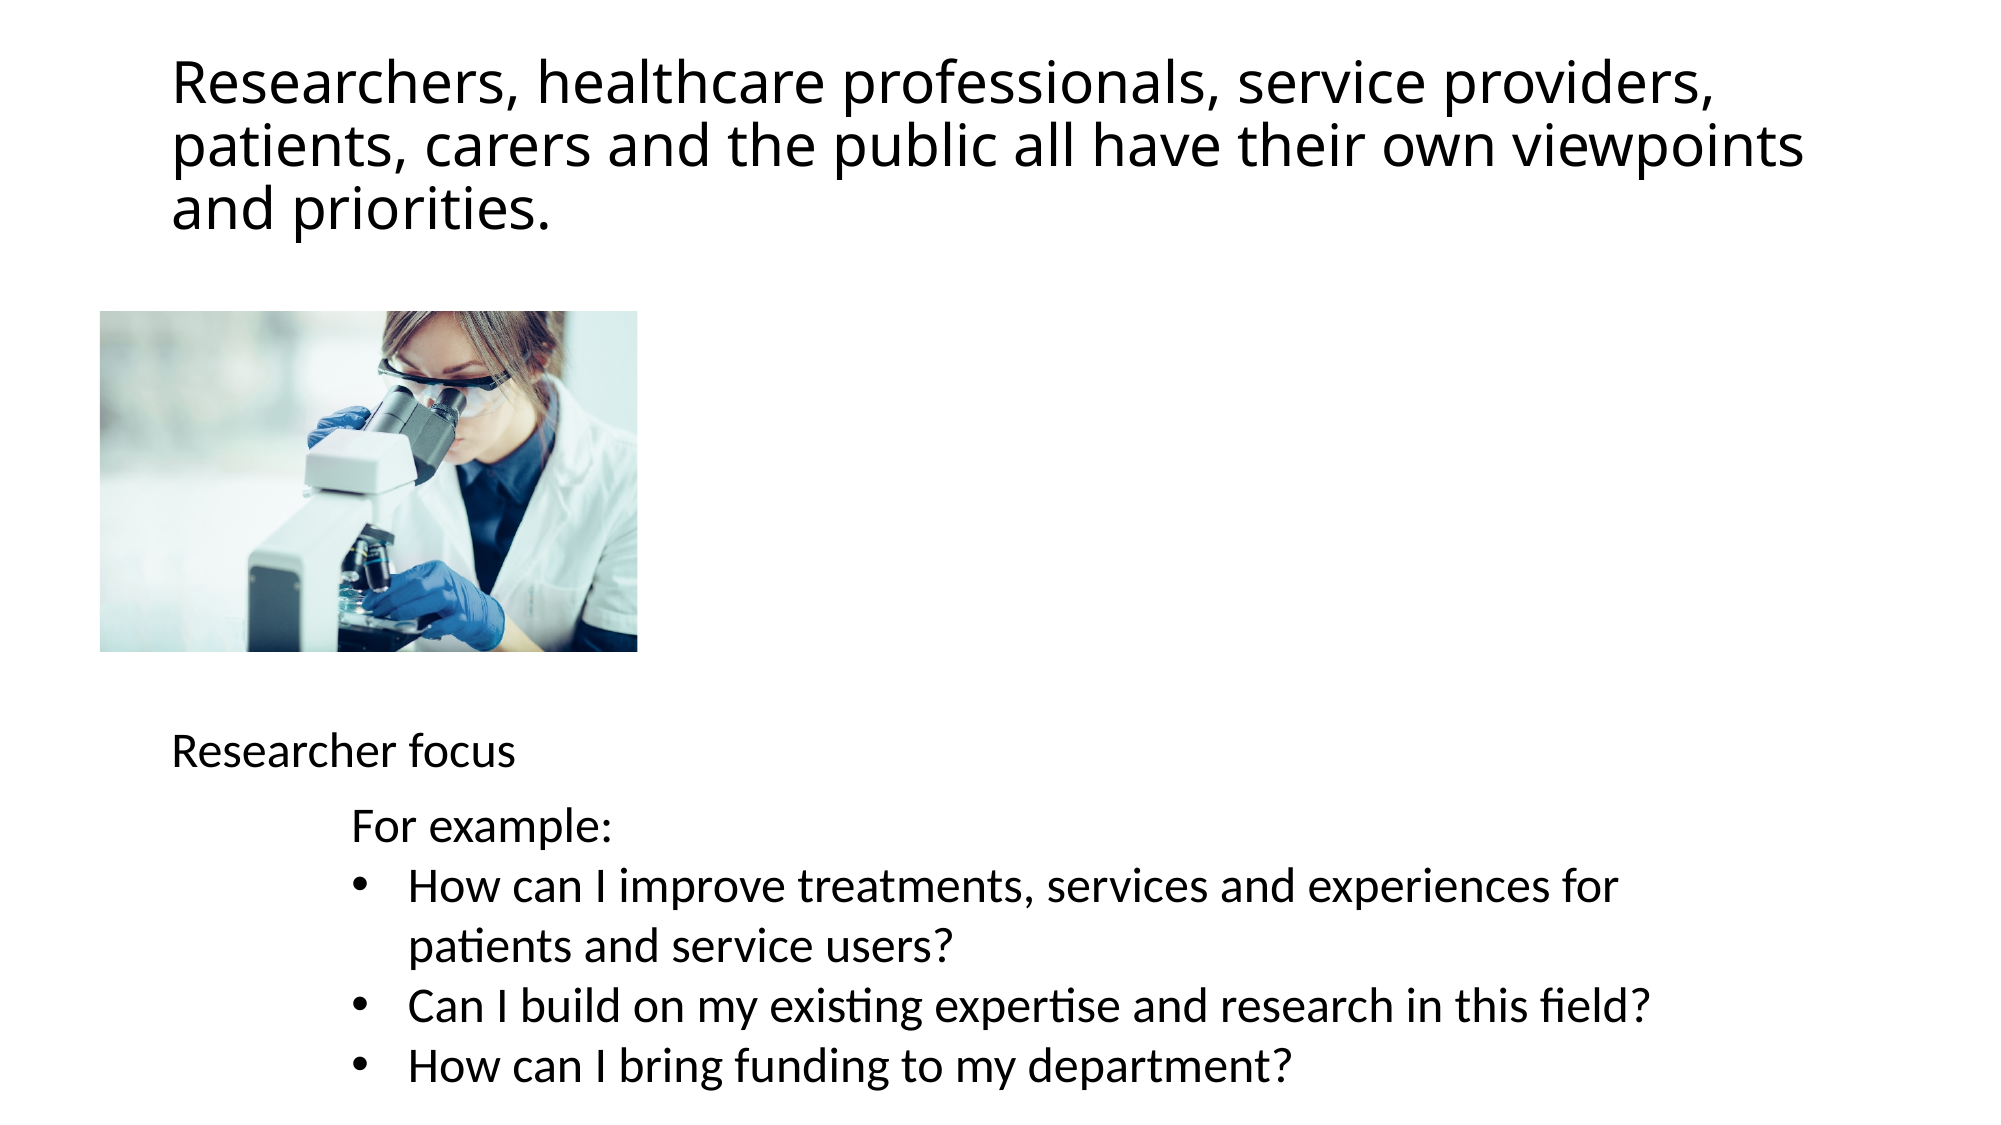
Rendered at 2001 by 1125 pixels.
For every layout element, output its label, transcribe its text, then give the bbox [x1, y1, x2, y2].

picture [99, 311, 638, 653]
text_box Researcher focus [156, 709, 582, 785]
text_box For example: How can I improve treatments, services and experiences for patients and service users? Can I build on my existing expertise and research in this field? How can I bring funding to my department? [336, 785, 1702, 1125]
title Researchers, healthcare professionals, service providers, patients, carers and the public all have their own viewpoints and priorities. [156, 38, 1882, 257]
